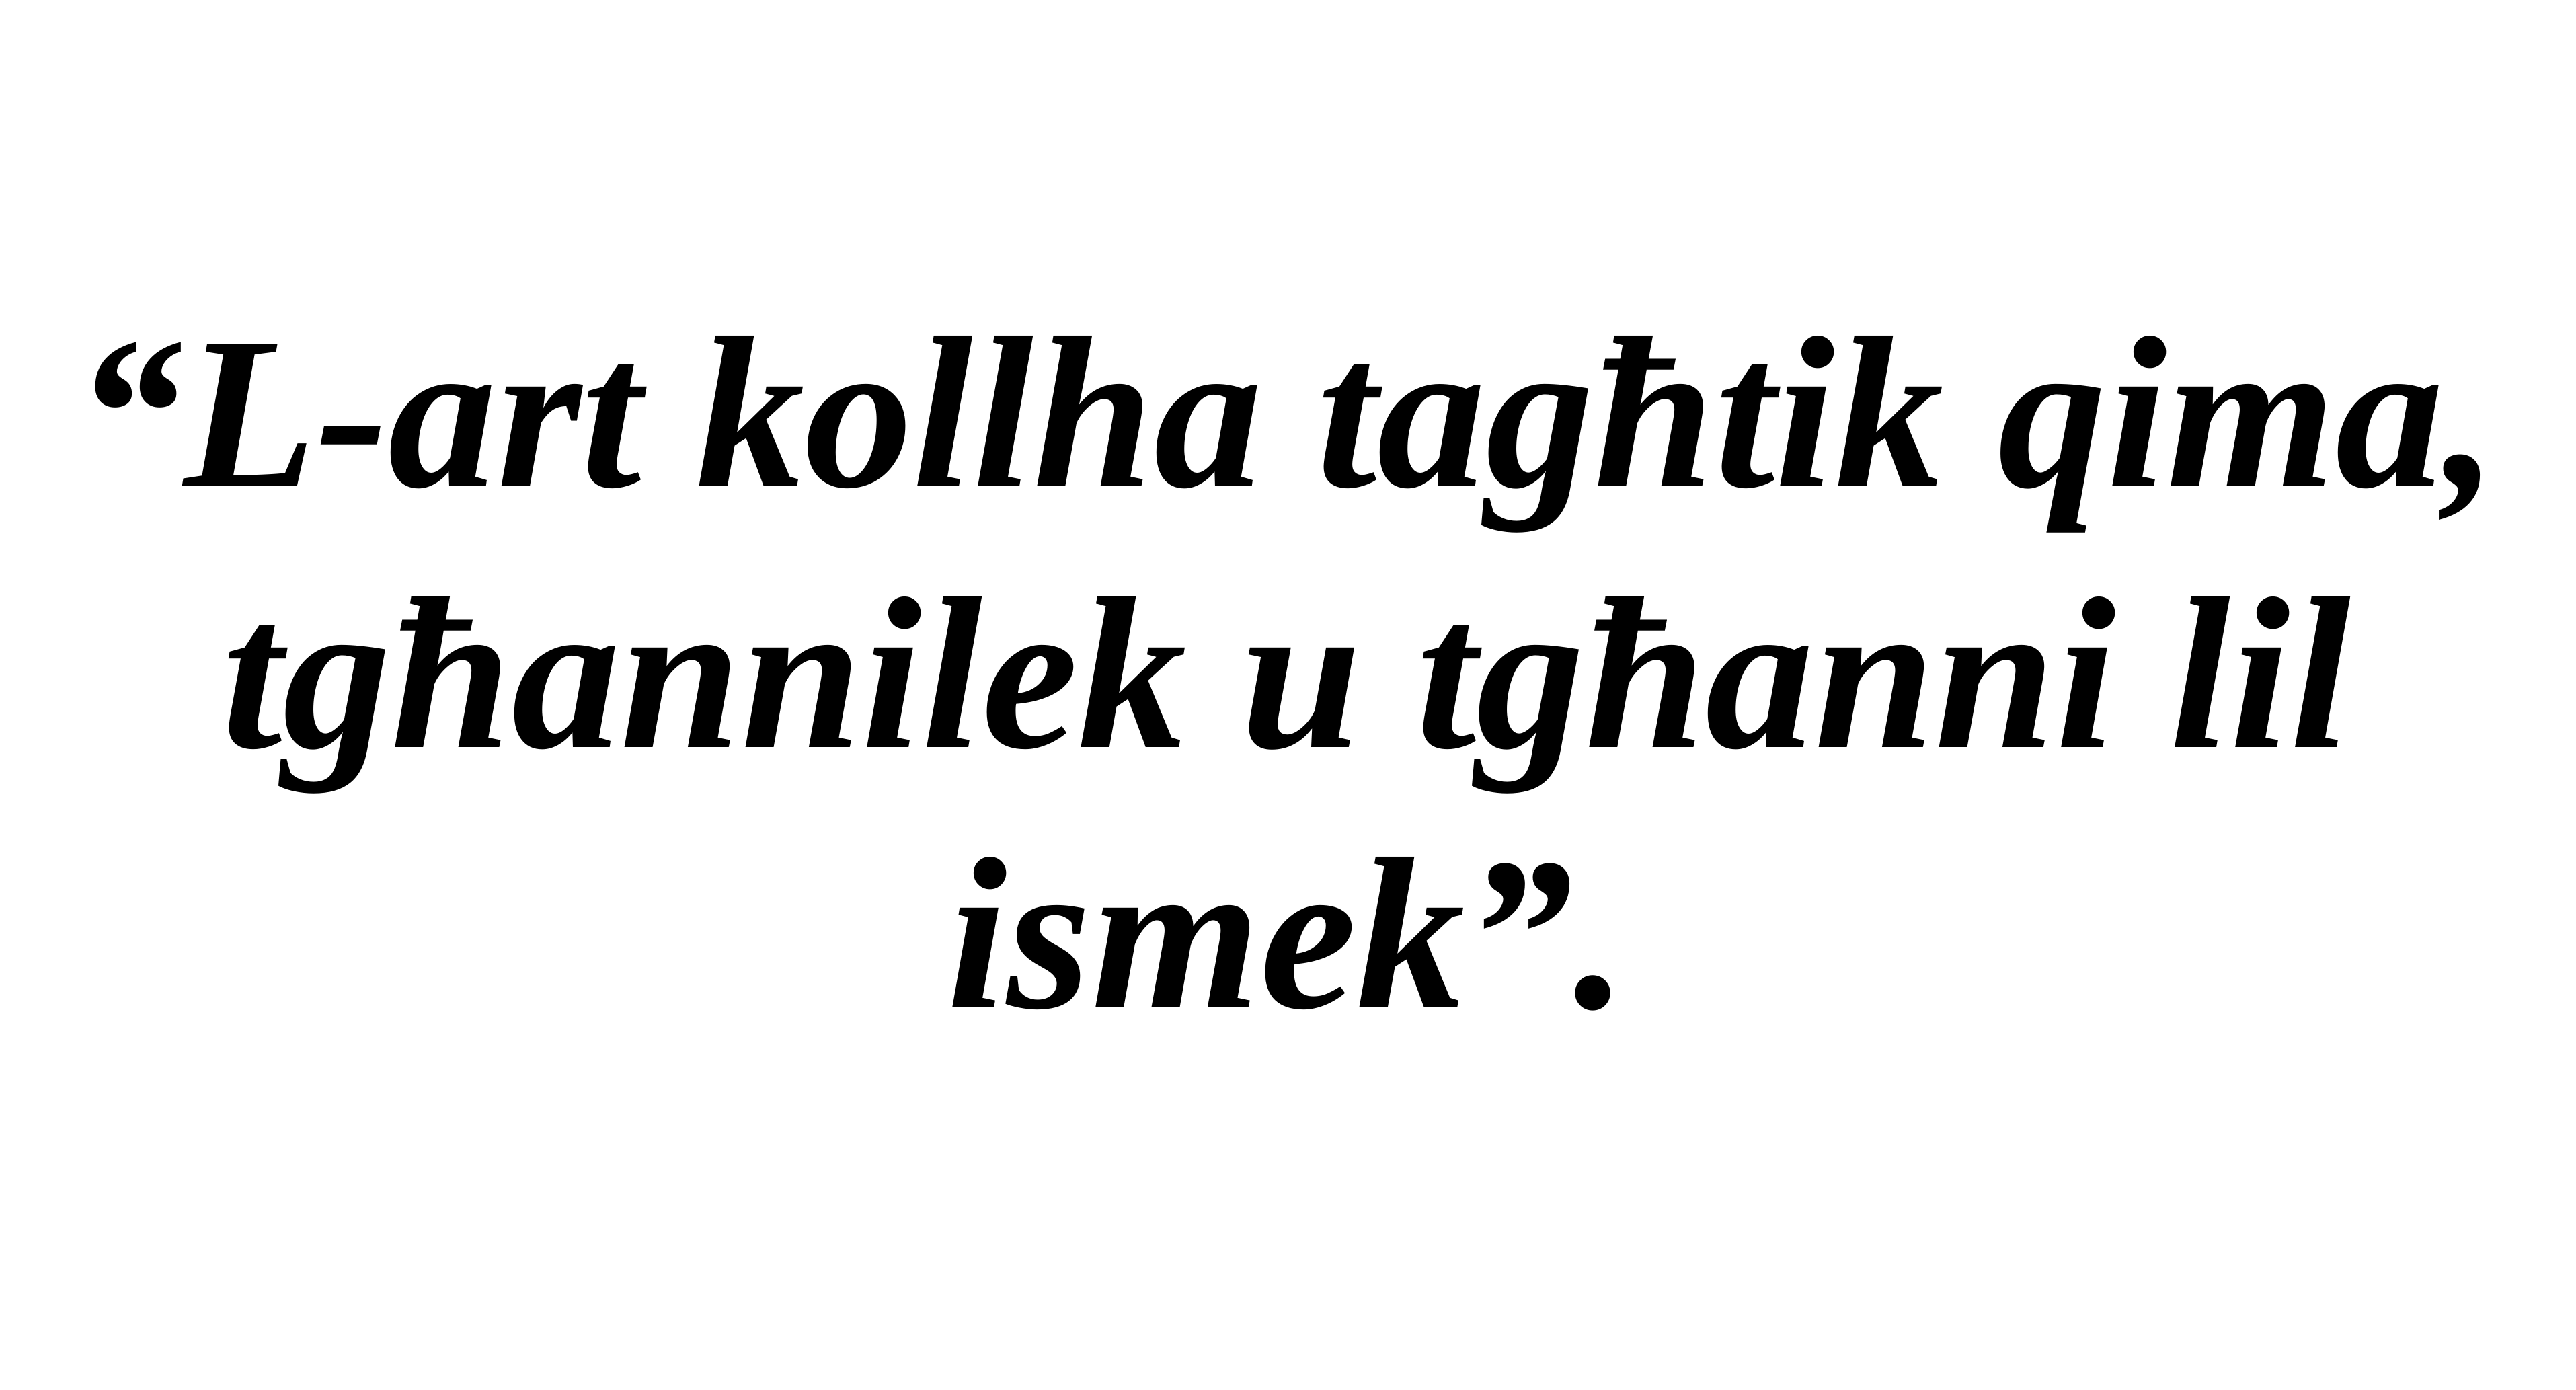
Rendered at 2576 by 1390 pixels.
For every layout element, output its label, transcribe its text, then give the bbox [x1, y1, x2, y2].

text_box “L-art kollha tagħtik qima, tgħannilek u tgħanni lil ismek”. [39, 258, 2537, 1063]
